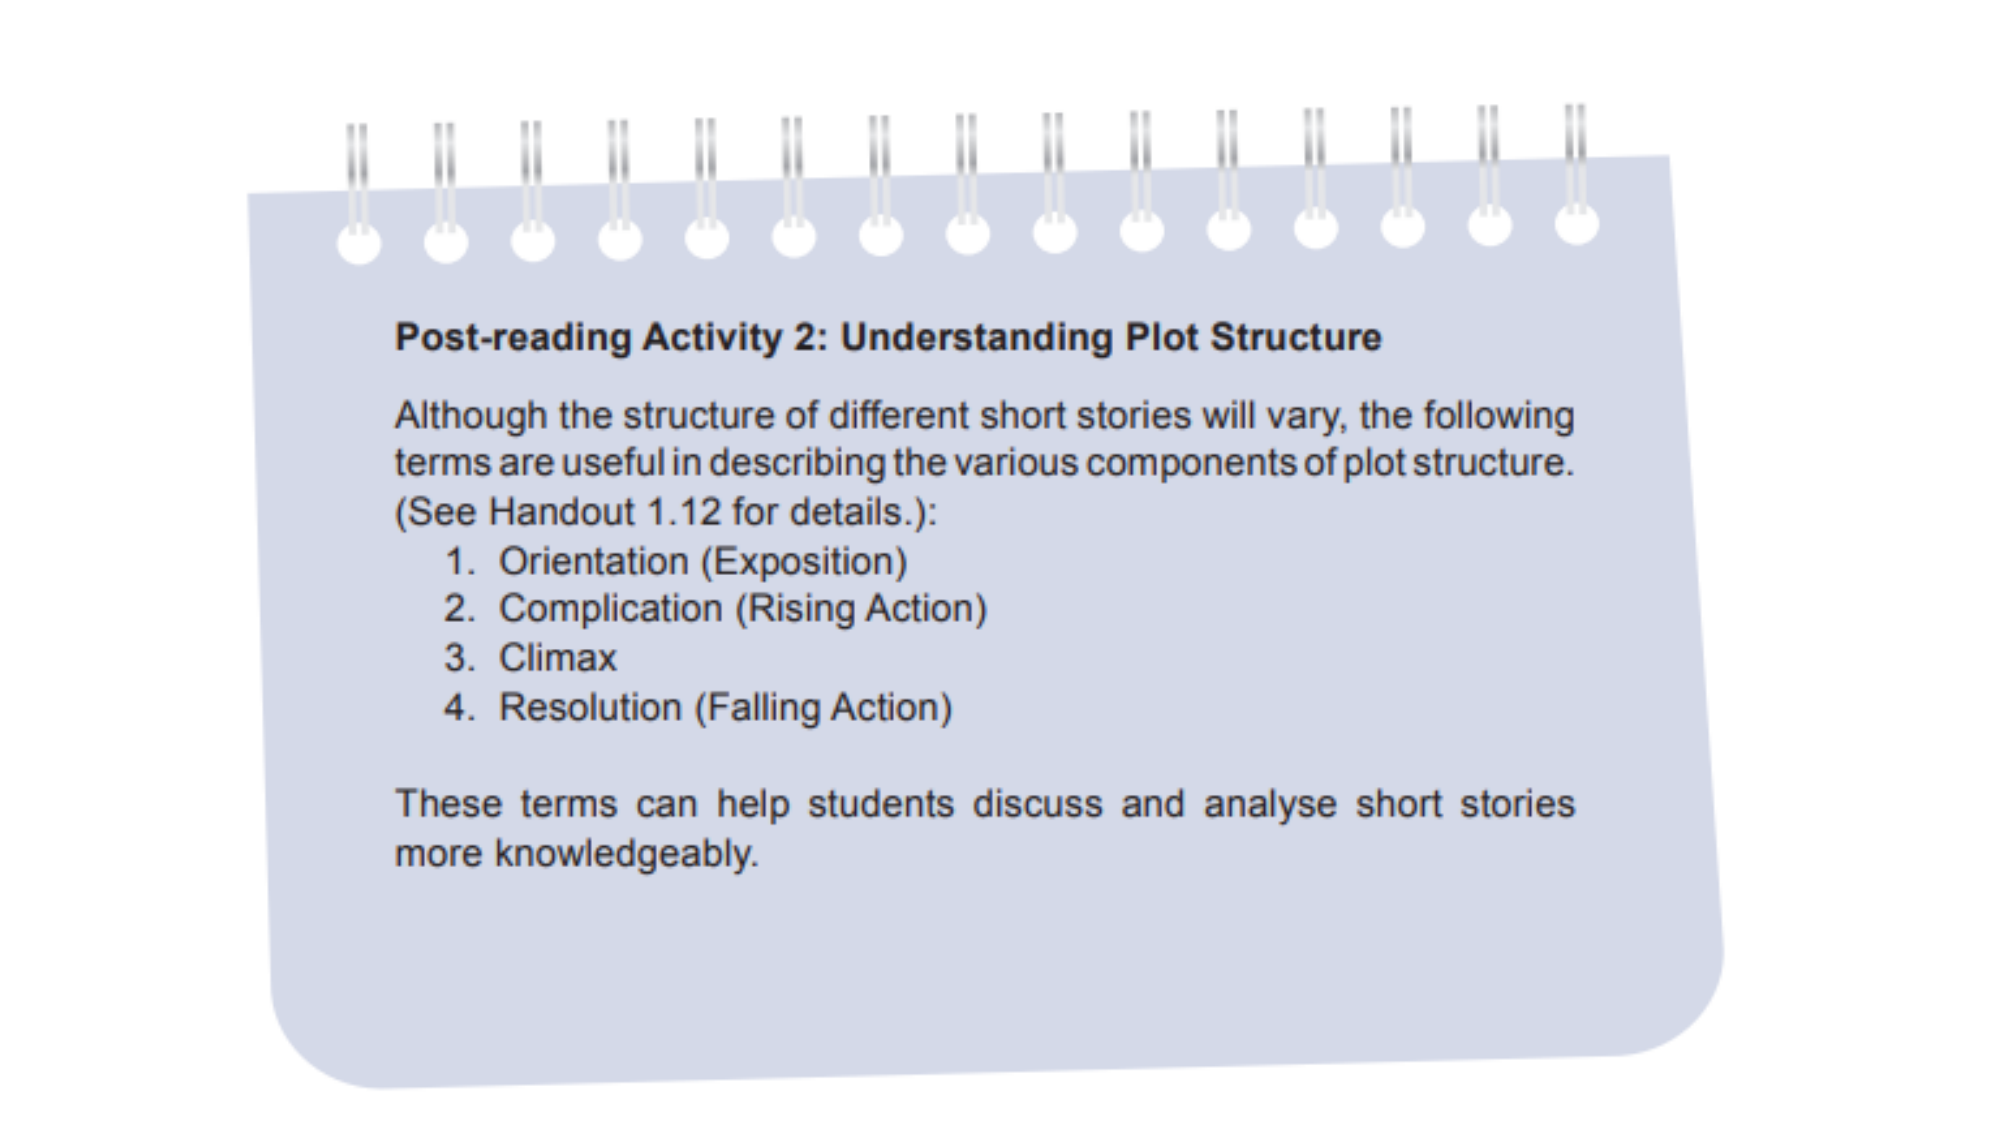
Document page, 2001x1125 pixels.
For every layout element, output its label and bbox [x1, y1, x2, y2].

list [188, 38, 1806, 1125]
